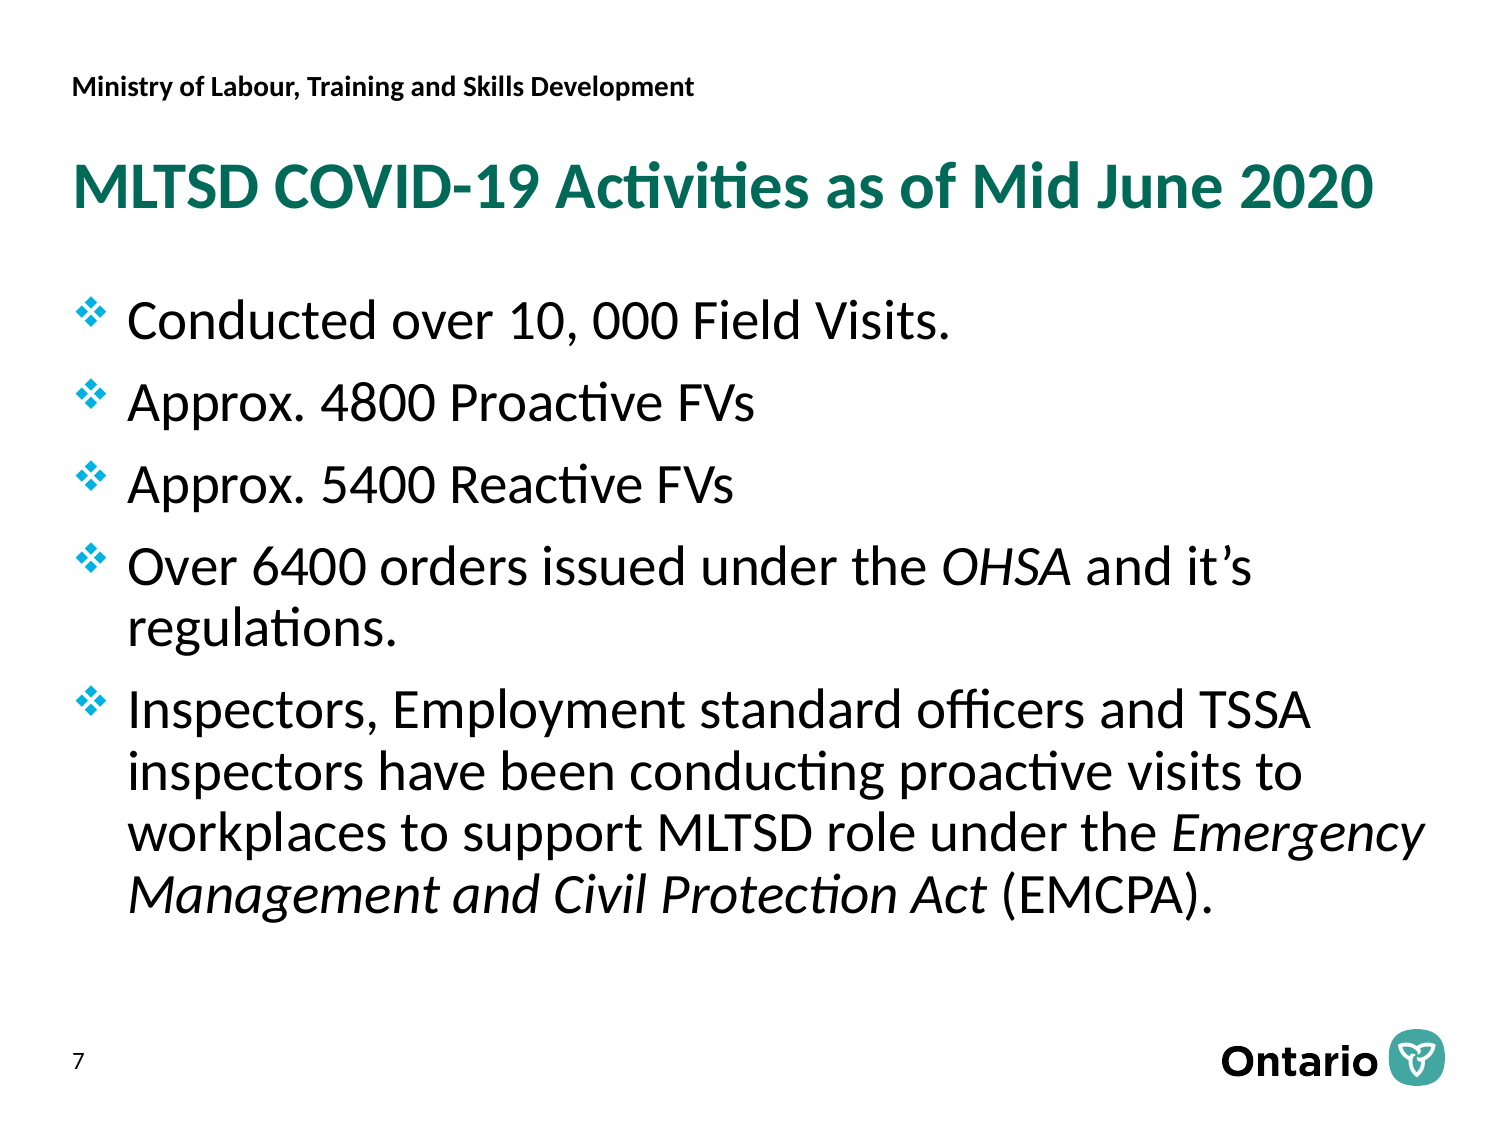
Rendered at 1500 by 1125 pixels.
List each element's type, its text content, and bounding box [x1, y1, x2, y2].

slide_number 7 [56, 1029, 142, 1090]
picture [1222, 1029, 1445, 1086]
title MLTSD COVID-19 Activities as of Mid June 2020 [56, 144, 1445, 230]
list Conducted over 10, 000 Field Visits. Approx. 4800 Proactive FVs Approx. 5400 Reactive FVs Over 6400 orders issued under the OHSA and it’s regulations. Inspectors, Employment standard officers and TSSA inspectors have been conducting proactive visits to workplaces to support MLTSD role under the Emergency Management and Civil Protection Act (EMCPA). [56, 282, 1445, 955]
